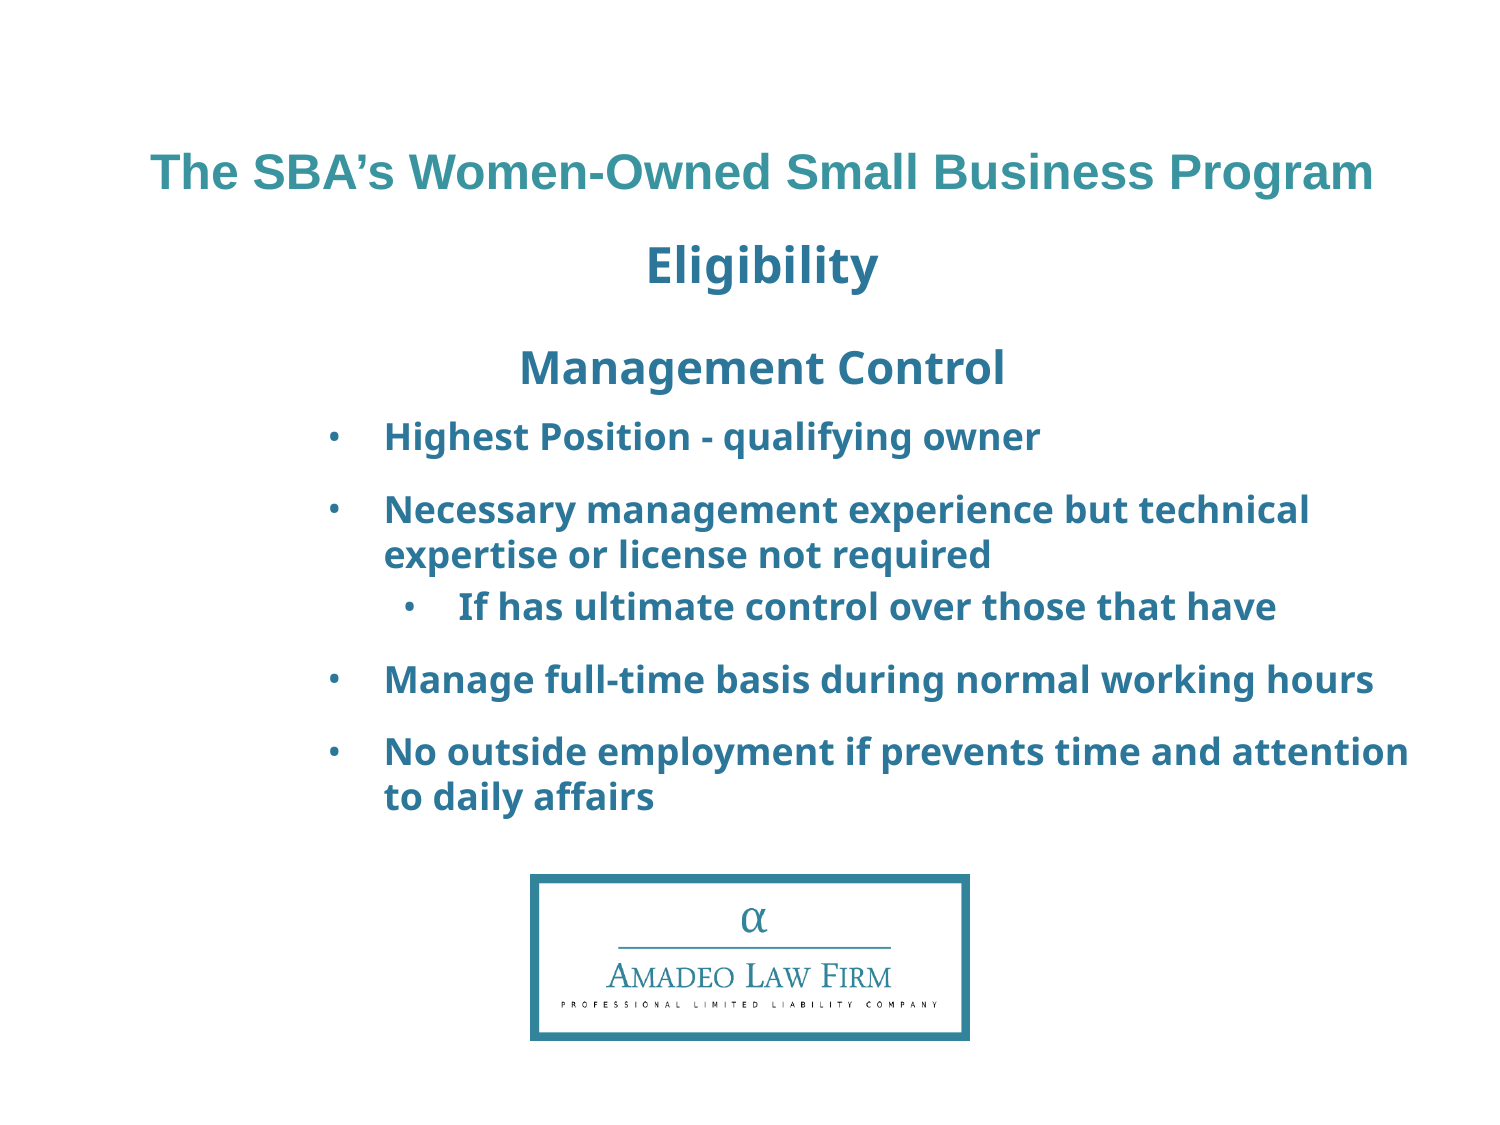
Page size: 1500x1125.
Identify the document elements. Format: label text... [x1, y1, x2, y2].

picture [530, 874, 970, 1041]
list The SBA’s Women-Owned Small Business Program Eligibility Management Control Highest Position - qualifying owner Necessary management experience but technical expertise or license not required If has ultimate control over those that have Manage full-time basis during normal working hours No outside employment if prevents time and attention to daily affairs [87, 132, 1438, 876]
